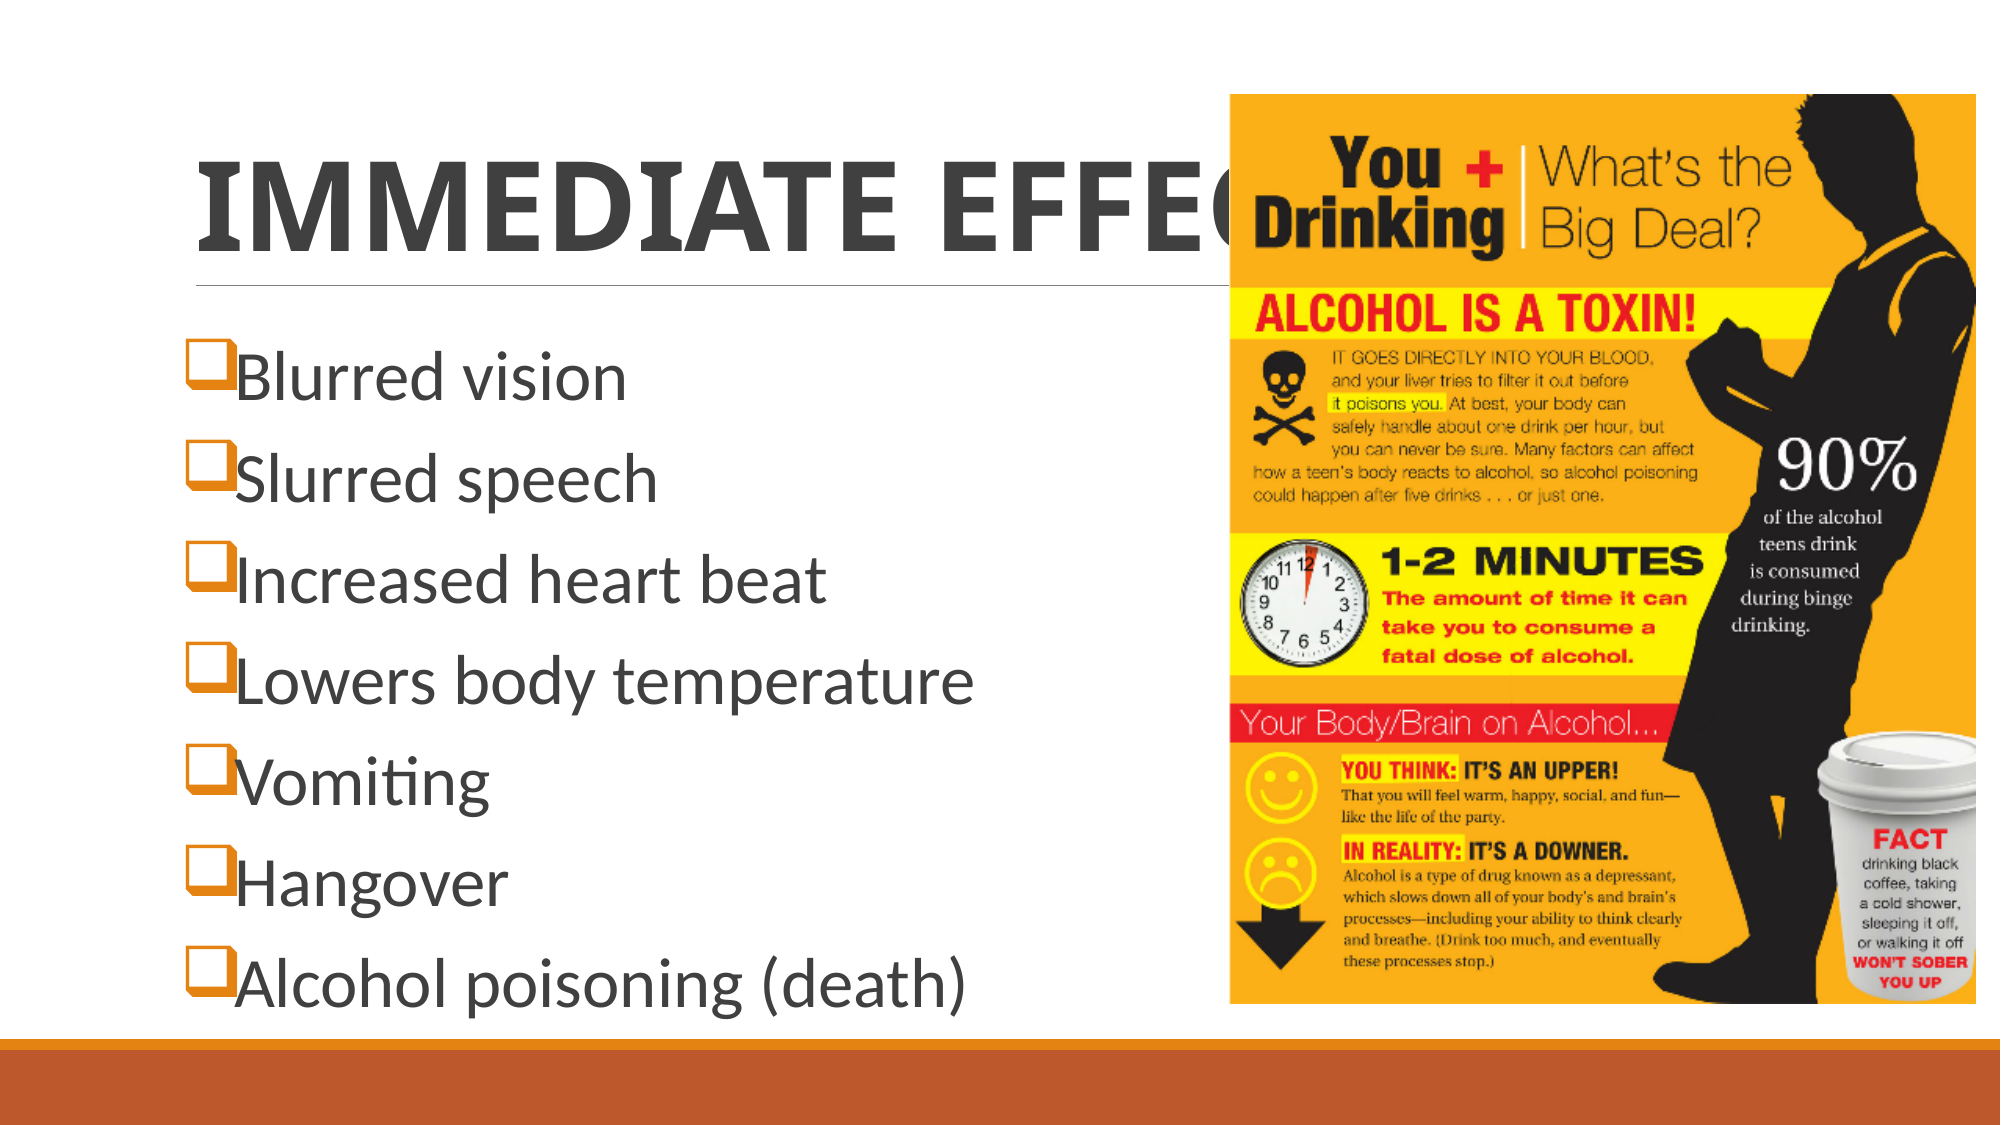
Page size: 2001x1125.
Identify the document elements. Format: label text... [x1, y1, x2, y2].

picture [1229, 93, 1976, 1004]
list Blurred vision Slurred speech Increased heart beat Lowers body temperature Vomiting Hangover Alcohol poisoning (death) [180, 332, 1154, 1038]
title IMMEDIATE EFFECTS [180, 47, 1830, 285]
